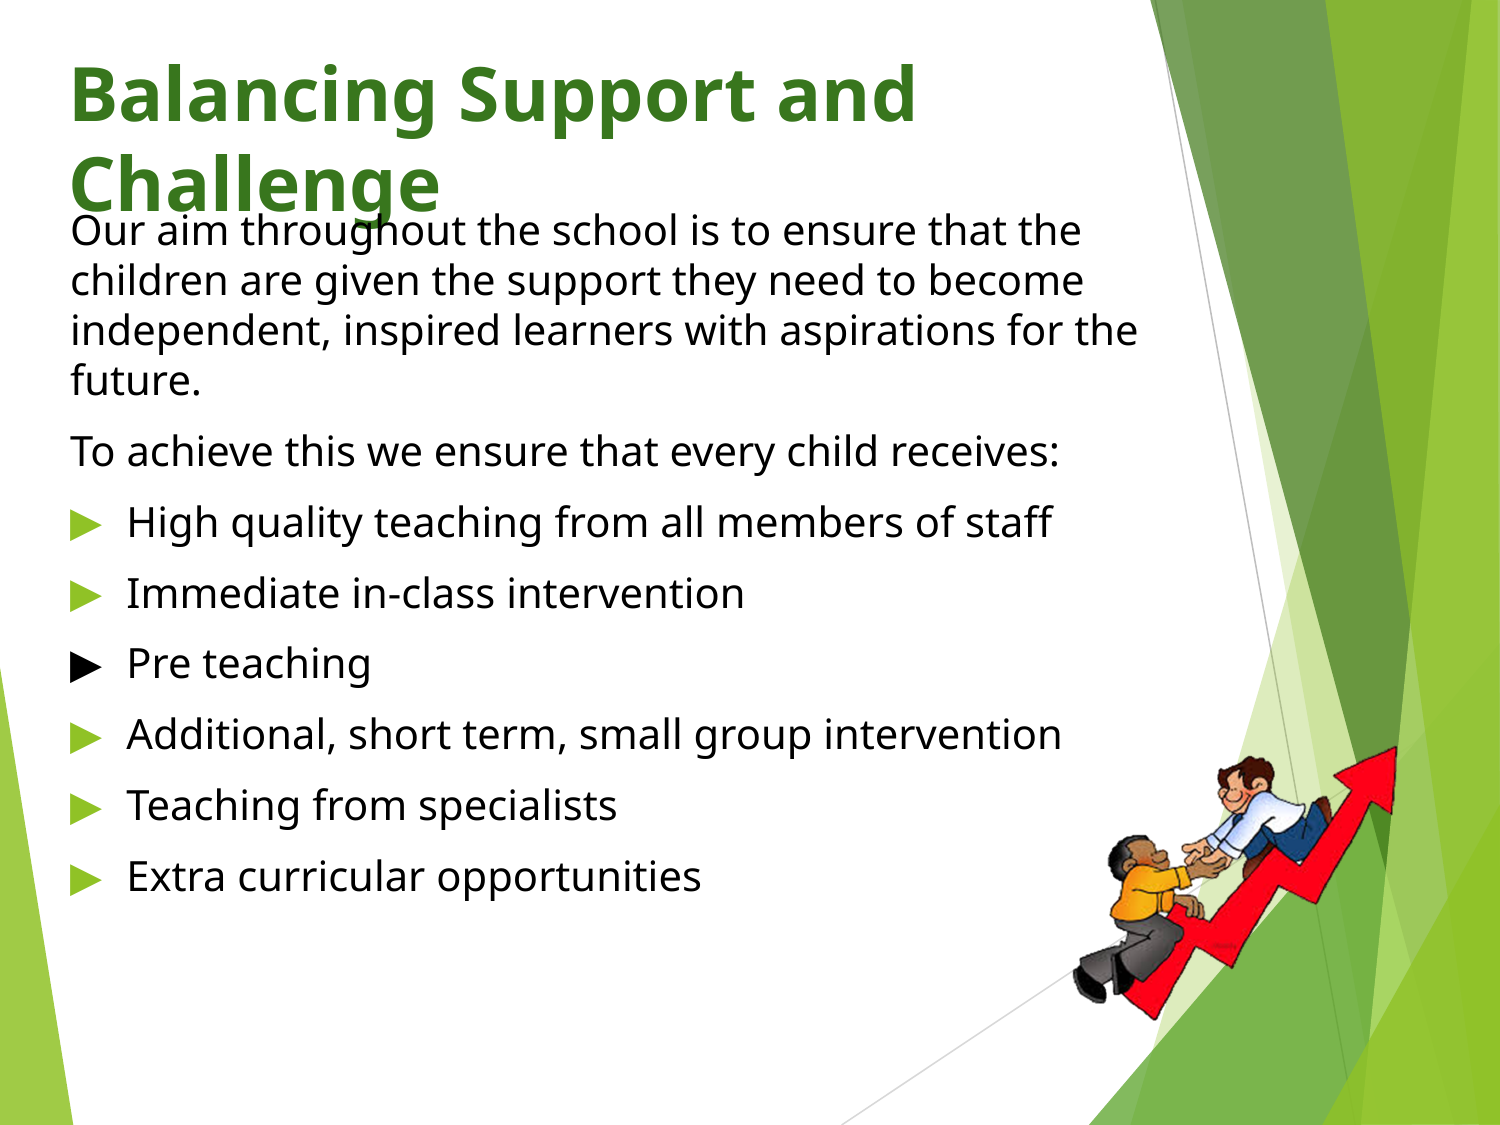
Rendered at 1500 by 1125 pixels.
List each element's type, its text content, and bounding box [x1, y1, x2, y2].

list Our aim throughout the school is to ensure that the children are given the support they need to become independent, inspired learners with aspirations for the future. To achieve this we ensure that every child receives: High quality teaching from all members of staff Immediate in-class intervention Pre teaching Additional, short term, small group intervention Teaching from specialists Extra curricular opportunities [55, 196, 1235, 833]
title Balancing Support and Challenge [53, 38, 1259, 173]
picture [1063, 739, 1406, 1025]
